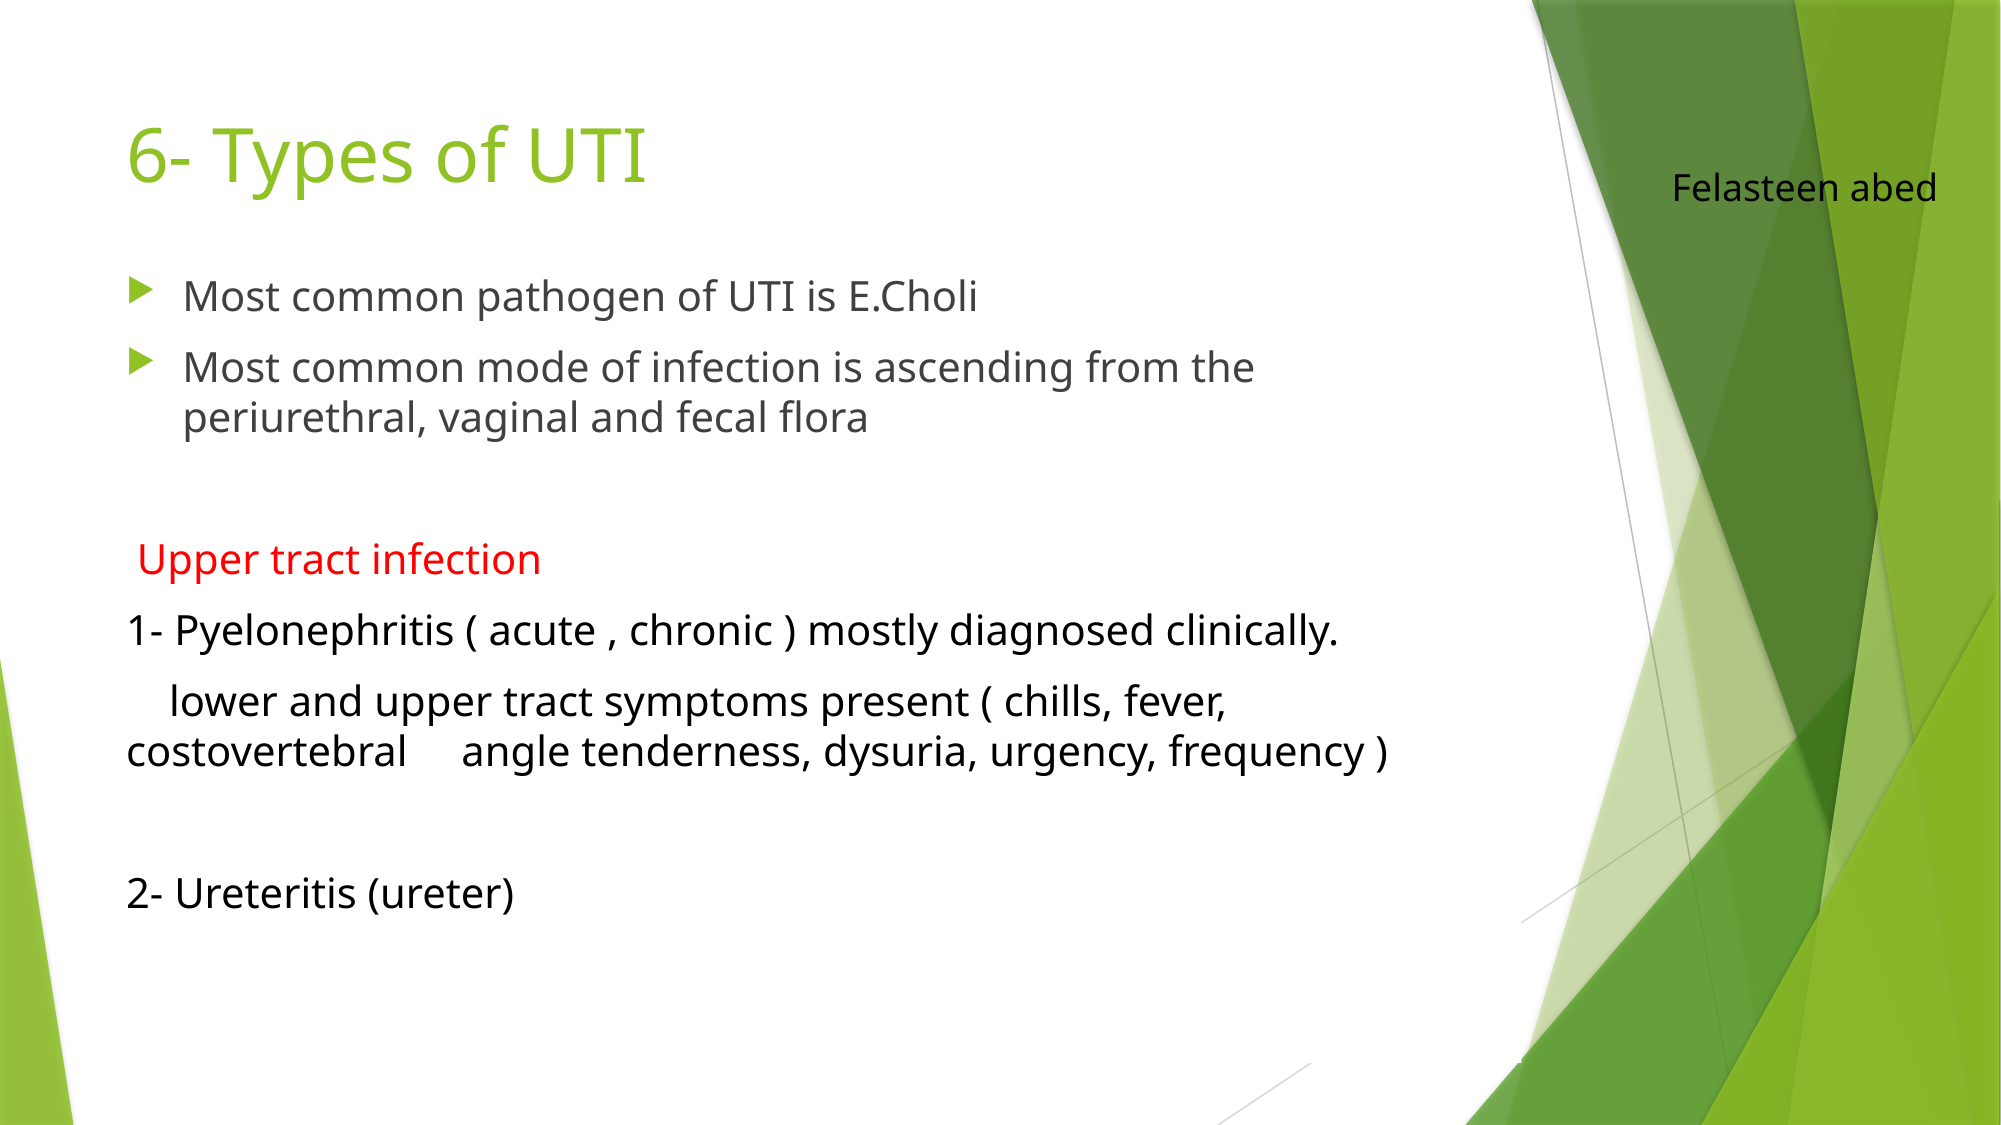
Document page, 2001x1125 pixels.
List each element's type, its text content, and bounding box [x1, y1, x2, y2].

list Most common pathogen of UTI is E.Choli Most common mode of infection is ascending from the periurethral, vaginal and fecal flora Upper tract infection 1- Pyelonephritis ( acute , chronic ) mostly diagnosed clinically. lower and upper tract symptoms present ( chills, fever, costovertebral angle tenderness, dysuria, urgency, frequency ) 2- Ureteritis (ureter) [111, 262, 1522, 1063]
text_box Felasteen abed [1656, 156, 1954, 217]
title 6- Types of UTI [111, 99, 1522, 262]
